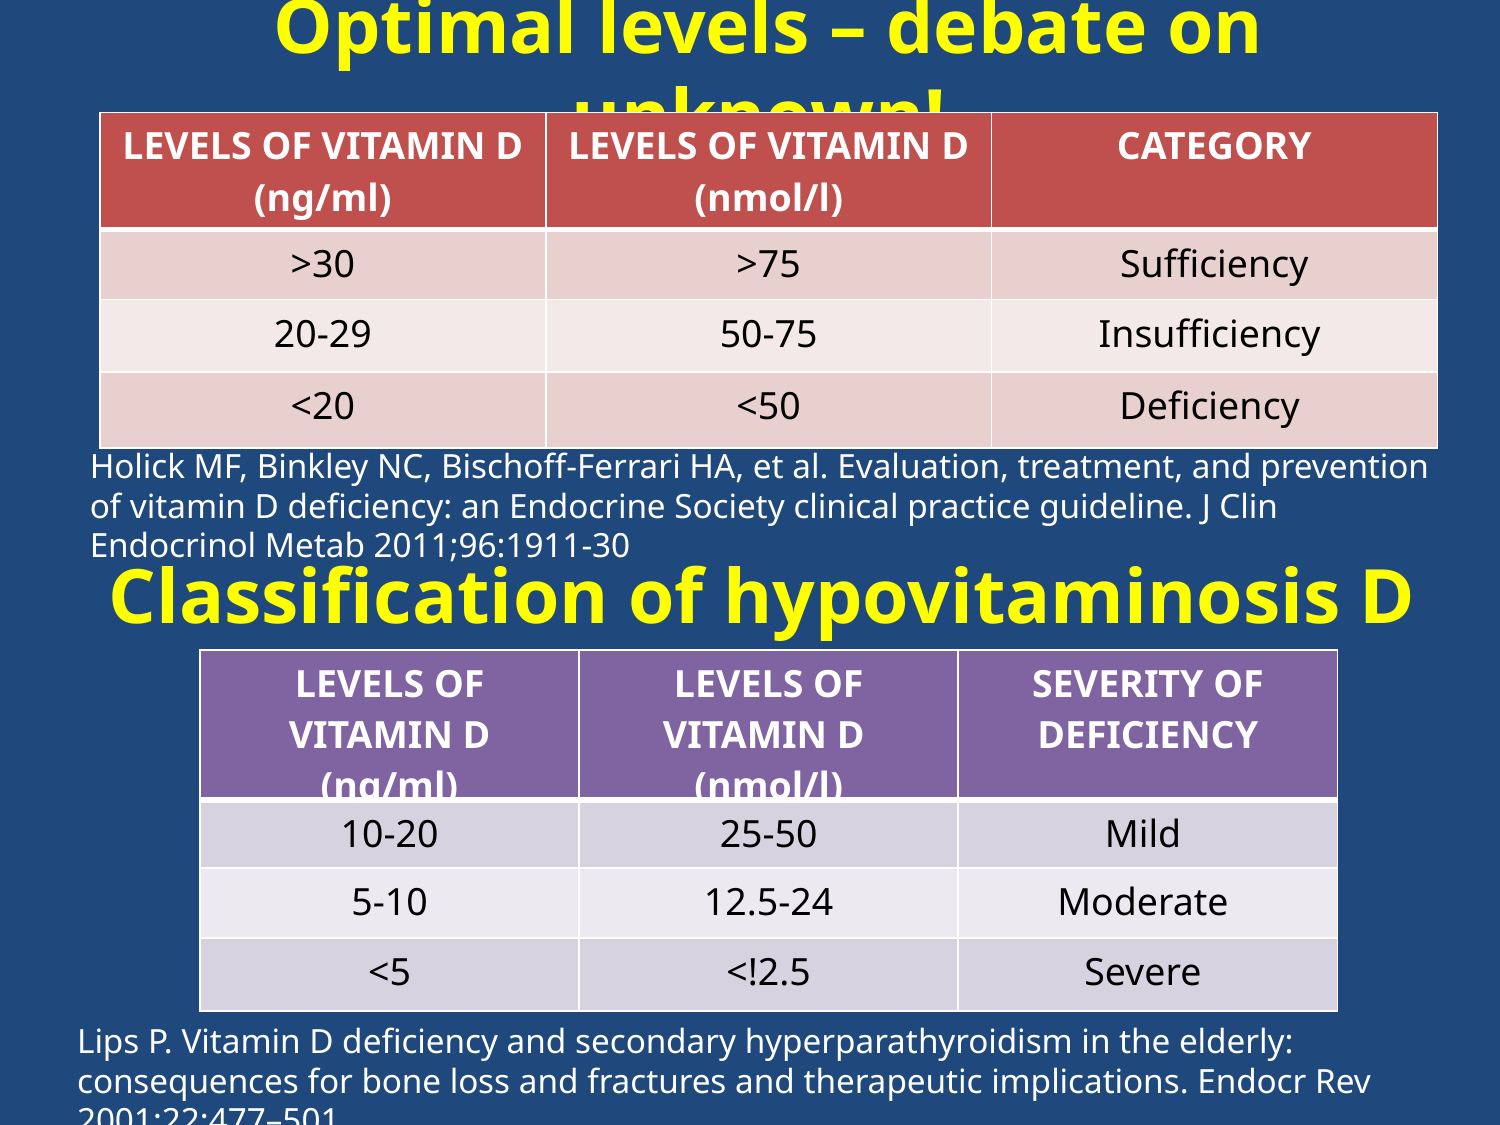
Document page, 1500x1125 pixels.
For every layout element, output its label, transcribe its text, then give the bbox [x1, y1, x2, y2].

text_box Classification of hypovitaminosis D [75, 512, 1450, 675]
table_cell <50 [547, 373, 991, 437]
text_box Lips P. Vitamin D deficiency and secondary hyperparathyroidism in the elderly: consequences for bone loss and fractures and therapeutic implications. Endocr Rev 2001;22:477–501 [62, 1012, 1475, 1125]
table_cell >75 [547, 232, 991, 299]
table_cell 5-10 [201, 869, 578, 937]
table_cell Mild [959, 803, 1337, 867]
table_cell 10-20 [201, 803, 578, 867]
table_cell Sufficiency [992, 232, 1437, 299]
table_header LEVELS OF VITAMIN D (ng/ml) [201, 675, 578, 797]
table_cell 12.5-24 [580, 869, 957, 937]
table_cell 50-75 [547, 300, 991, 371]
table_cell Severe [959, 939, 1337, 1010]
table_cell <5 [201, 939, 578, 1010]
text_box Holick MF, Binkley NC, Bischoff-Ferrari HA, et al. Evaluation, treatment, and prevention of vitamin D deficiency: an Endocrine Society clinical practice guideline. J Clin Endocrinol Metab 2011;96:1911-30 [75, 437, 1463, 572]
table_cell <!2.5 [580, 939, 957, 1010]
table_cell >30 [101, 232, 545, 299]
table_cell 20-29 [101, 300, 545, 371]
table_cell Insufficiency [992, 300, 1437, 371]
table_header LEVELS OF VITAMIN D (nmol/l) [580, 675, 957, 797]
table_cell Deficiency [992, 373, 1437, 437]
table_header LEVELS OF VITAMIN D (nmol/l) [547, 113, 991, 227]
table_header CATEGORY [992, 113, 1437, 227]
table_cell <20 [101, 373, 545, 437]
table_header SEVERITY OF DEFICIENCY [959, 675, 1337, 797]
title Optimal levels – debate on unknown! [99, 0, 1438, 112]
table_cell Moderate [959, 869, 1337, 937]
table_header LEVELS OF VITAMIN D (ng/ml) [101, 113, 545, 227]
table_cell 25-50 [580, 803, 957, 867]
